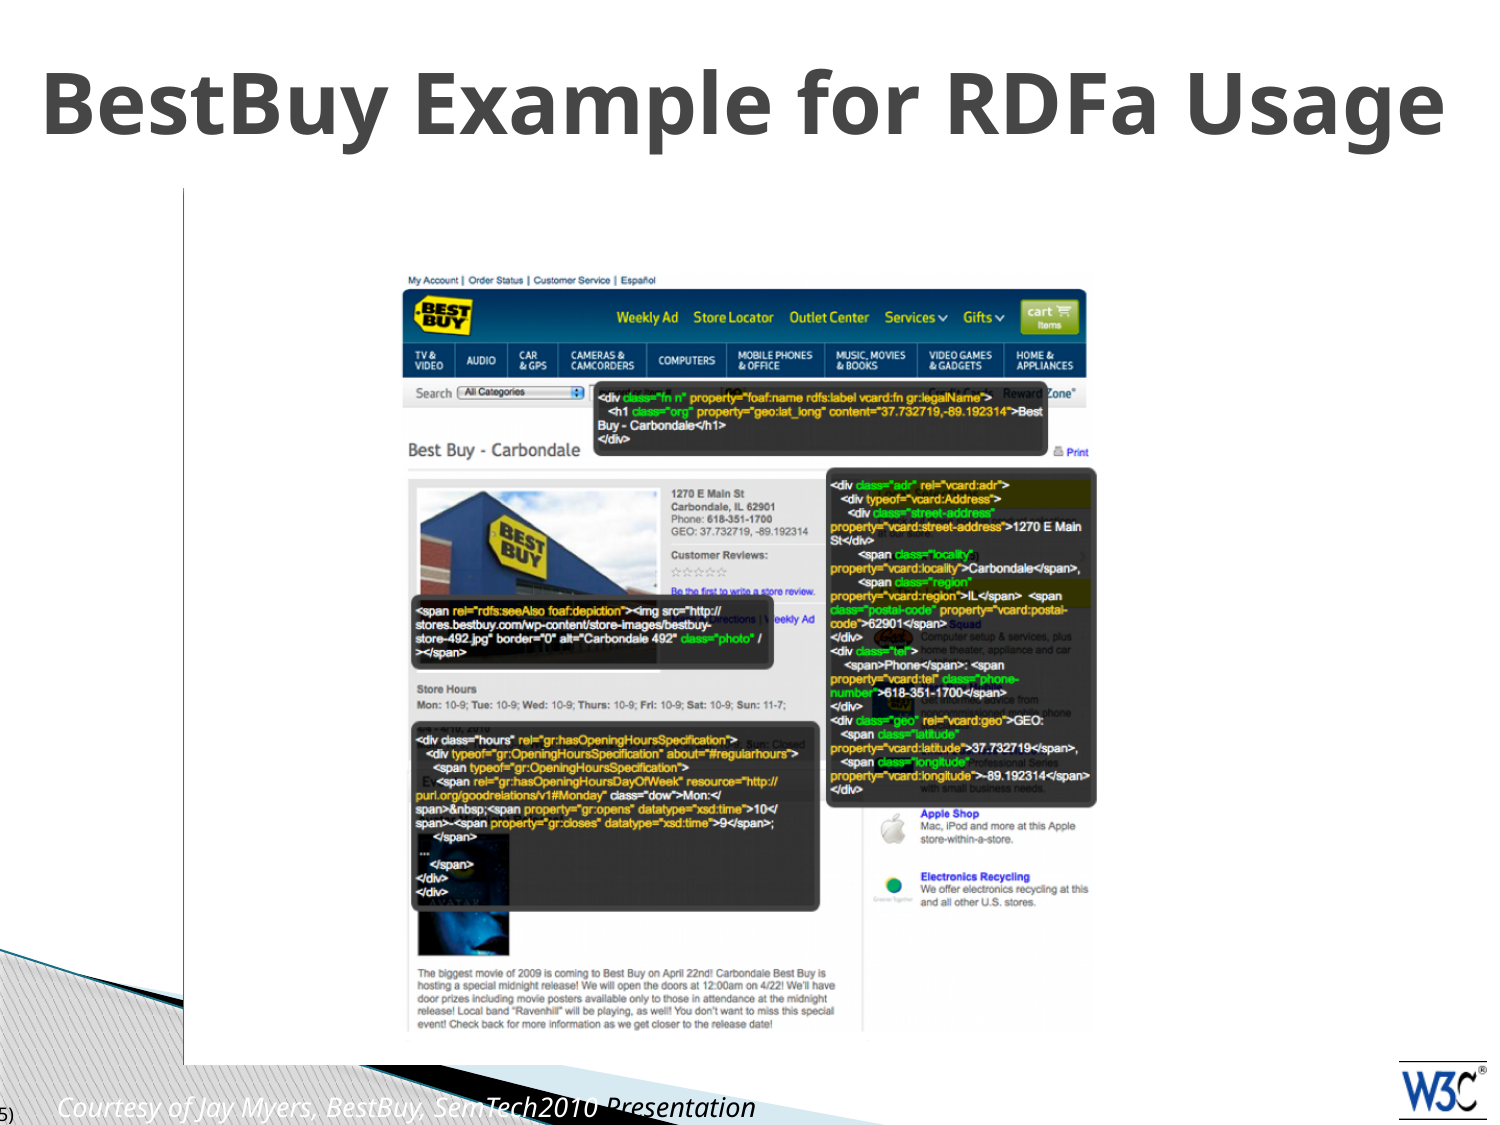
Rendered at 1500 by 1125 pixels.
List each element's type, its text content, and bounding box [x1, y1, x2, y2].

picture [1399, 1061, 1487, 1120]
text_box Courtesy of Jay Myers, BestBuy, SemTech2010 Presentation [43, 1080, 869, 1124]
picture [182, 188, 1319, 1065]
title BestBuy Example for RDFa Usage [24, 6, 1476, 195]
